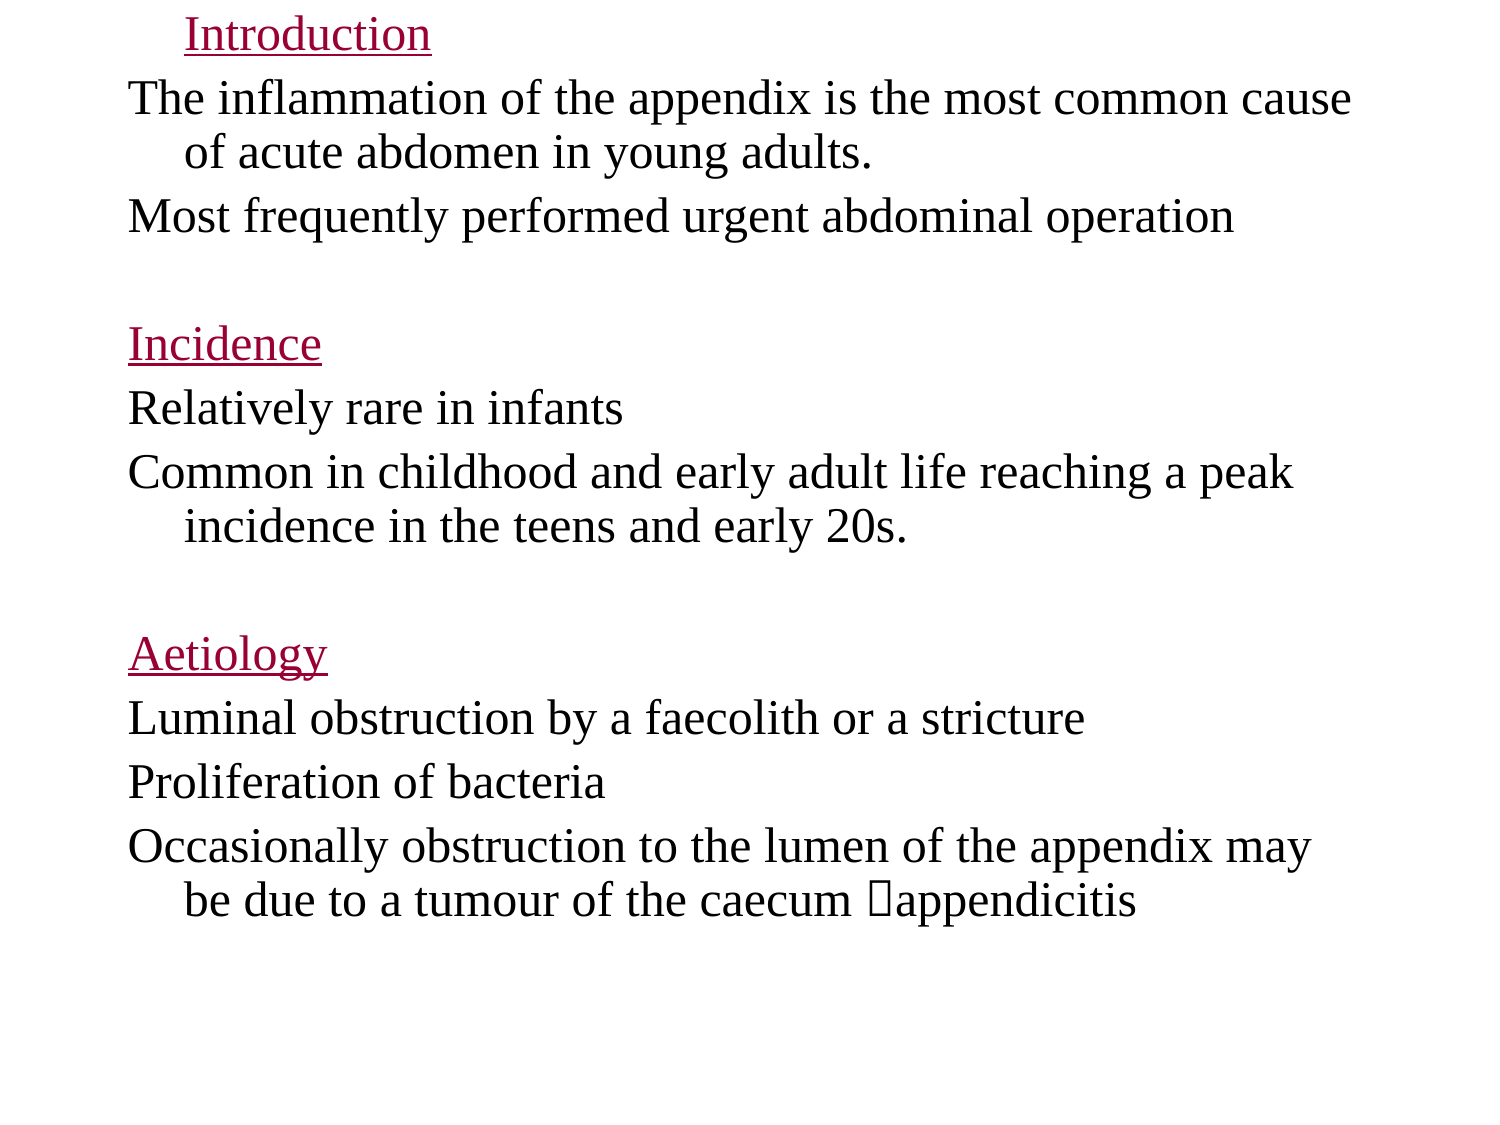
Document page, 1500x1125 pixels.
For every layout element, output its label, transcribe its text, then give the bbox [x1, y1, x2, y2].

list Introduction The inflammation of the appendix is the most common cause of acute abdomen in young adults. Most frequently performed urgent abdominal operation Incidence Relatively rare in infants Common in childhood and early adult life reaching a peak incidence in the teens and early 20s. Aetiology Luminal obstruction by a faecolith or a stricture Proliferation of bacteria Occasionally obstruction to the lumen of the appendix may be due to a tumour of the caecum appendicitis [112, 0, 1388, 1026]
